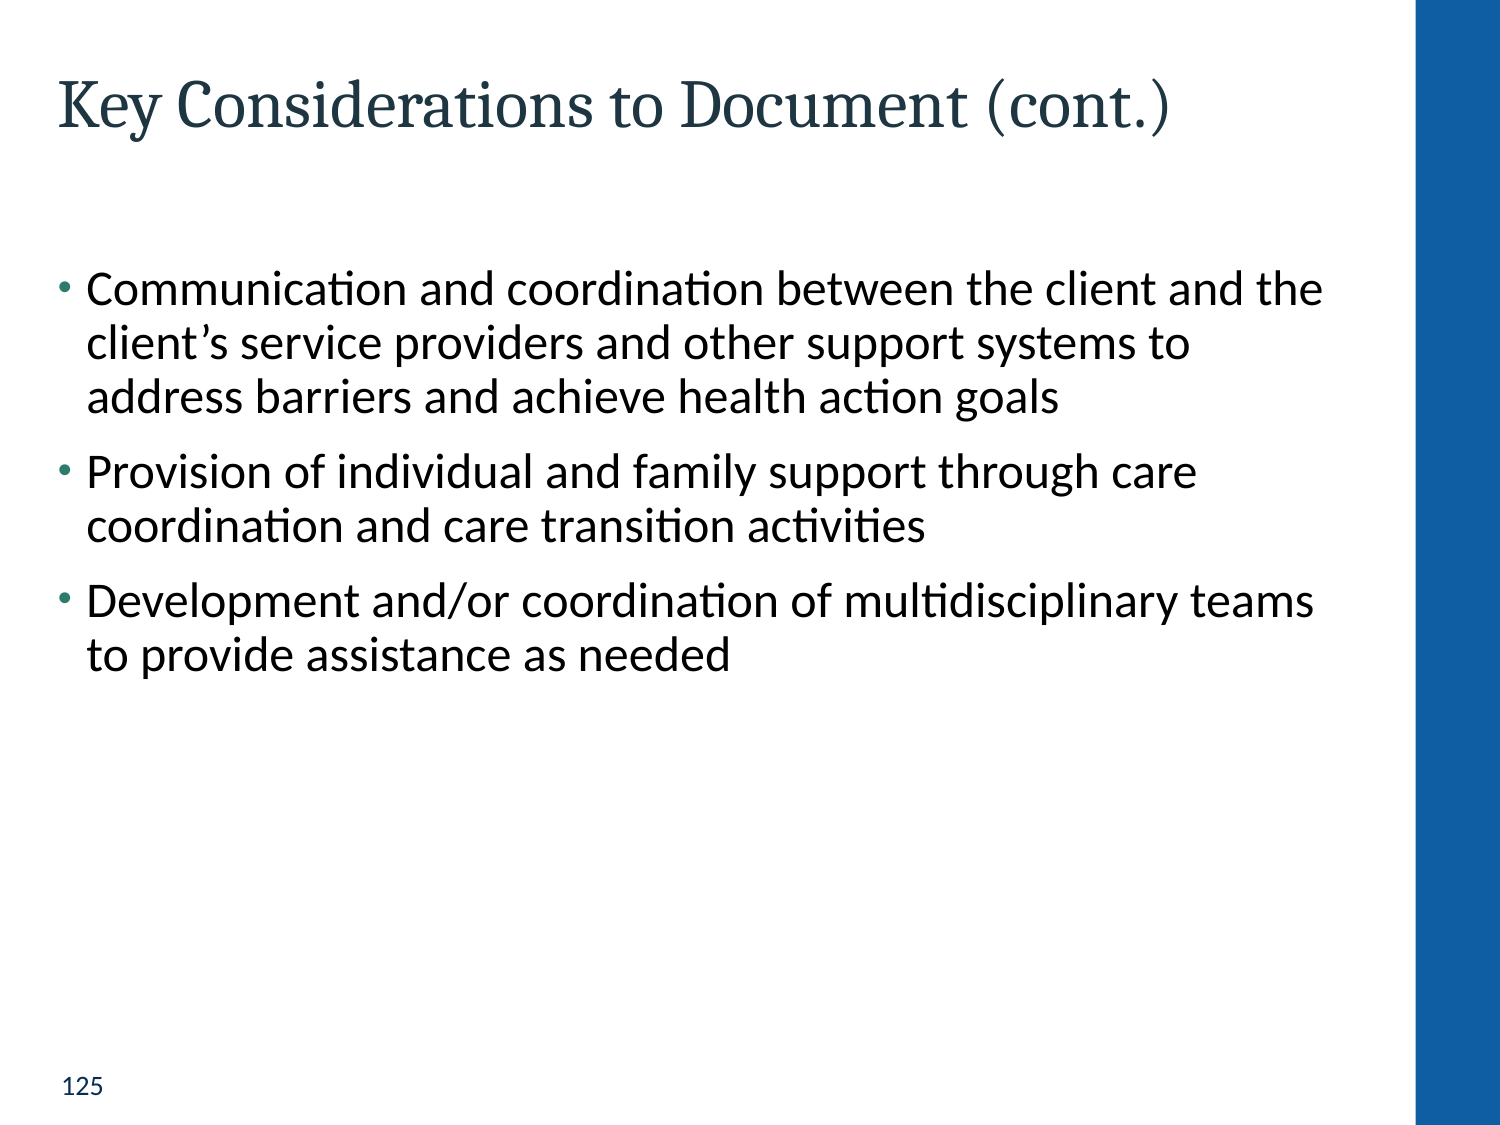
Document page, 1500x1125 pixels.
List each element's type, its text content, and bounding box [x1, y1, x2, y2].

title Key Considerations to Document (cont.) [57, 68, 1352, 205]
list Communication and coordination between the client and the client’s service providers and other support systems to address barriers and achieve health action goals Provision of individual and family support through care coordination and care transition activities Development and/or coordination of multidisciplinary teams to provide assistance as needed [57, 262, 1352, 977]
